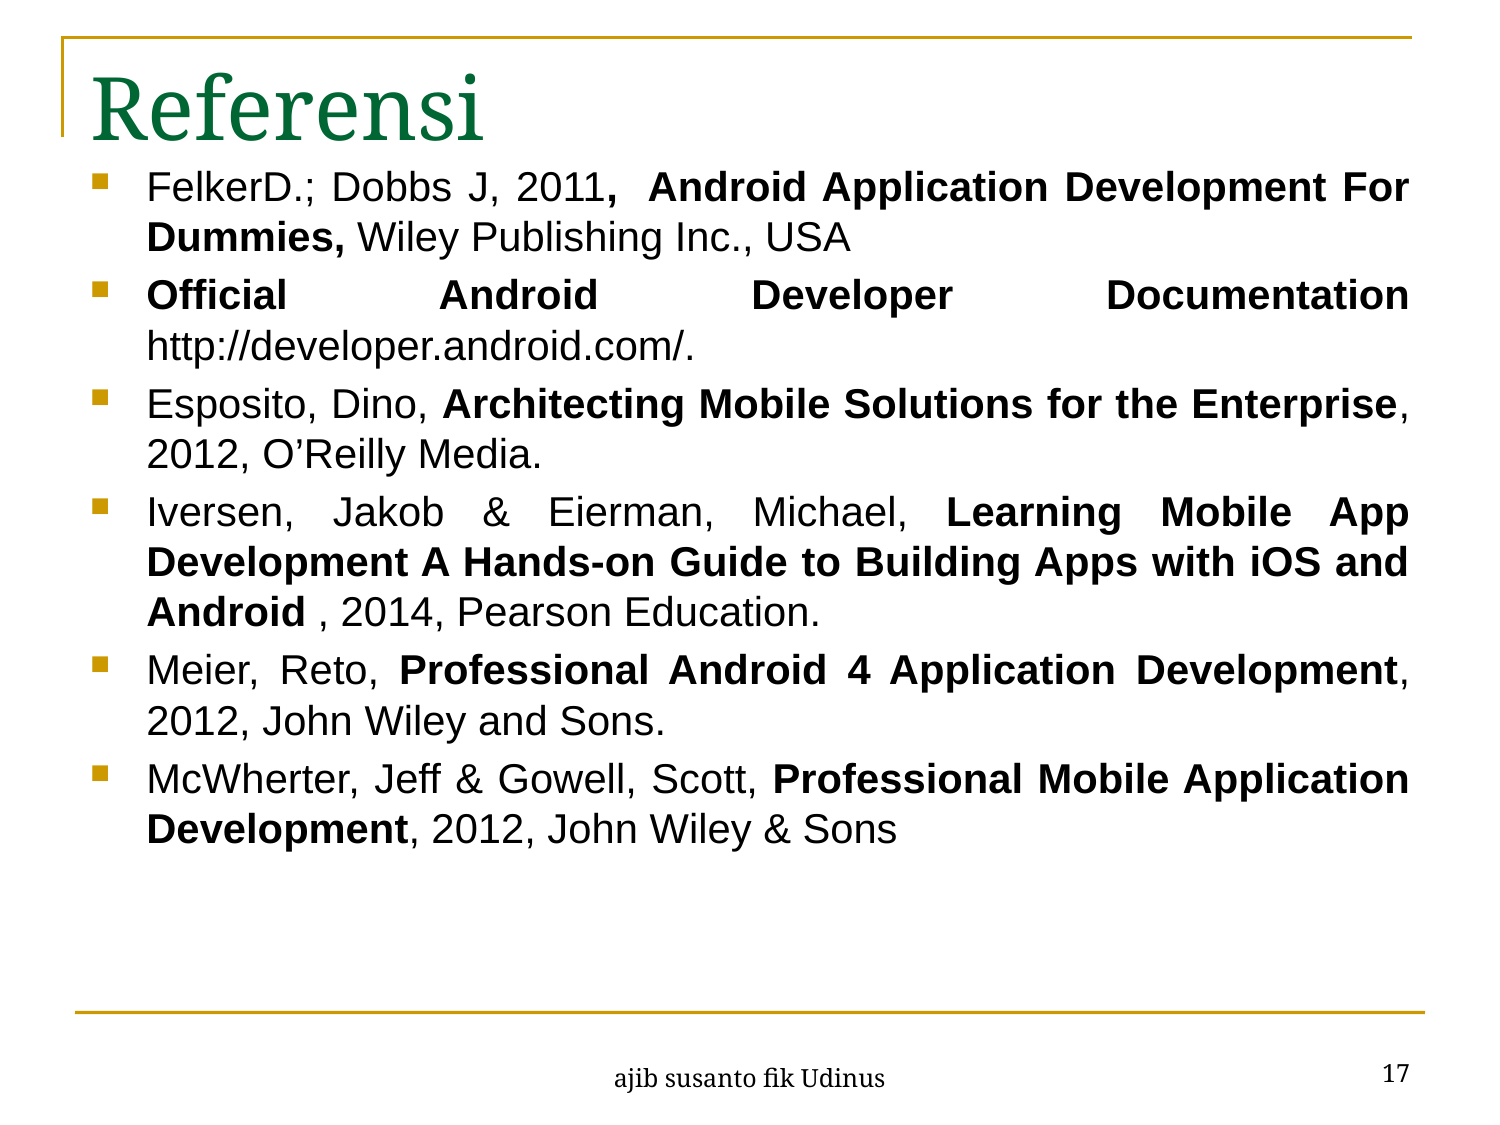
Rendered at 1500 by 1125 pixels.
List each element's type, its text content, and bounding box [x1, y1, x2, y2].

list FelkerD.; Dobbs J, 2011, Android Application Development For Dummies, Wiley Publishing Inc., USA Official Android Developer Documentation http://developer.android.com/. Esposito, Dino, Architecting Mobile Solutions for the Enterprise, 2012, O’Reilly Media. Iversen, Jakob & Eierman, Michael, Learning Mobile App Development A Hands-on Guide to Building Apps with iOS and Android , 2014, Pearson Education. Meier, Reto, Professional Android 4 Application Development, 2012, John Wiley and Sons. McWherter, Jeff & Gowell, Scott, Professional Mobile Application Development, 2012, John Wiley & Sons [74, 152, 1426, 1006]
footer ajib susanto fik Udinus [512, 1024, 988, 1101]
title Referensi [74, 45, 1426, 152]
slide_number 17 [1074, 1023, 1426, 1100]
